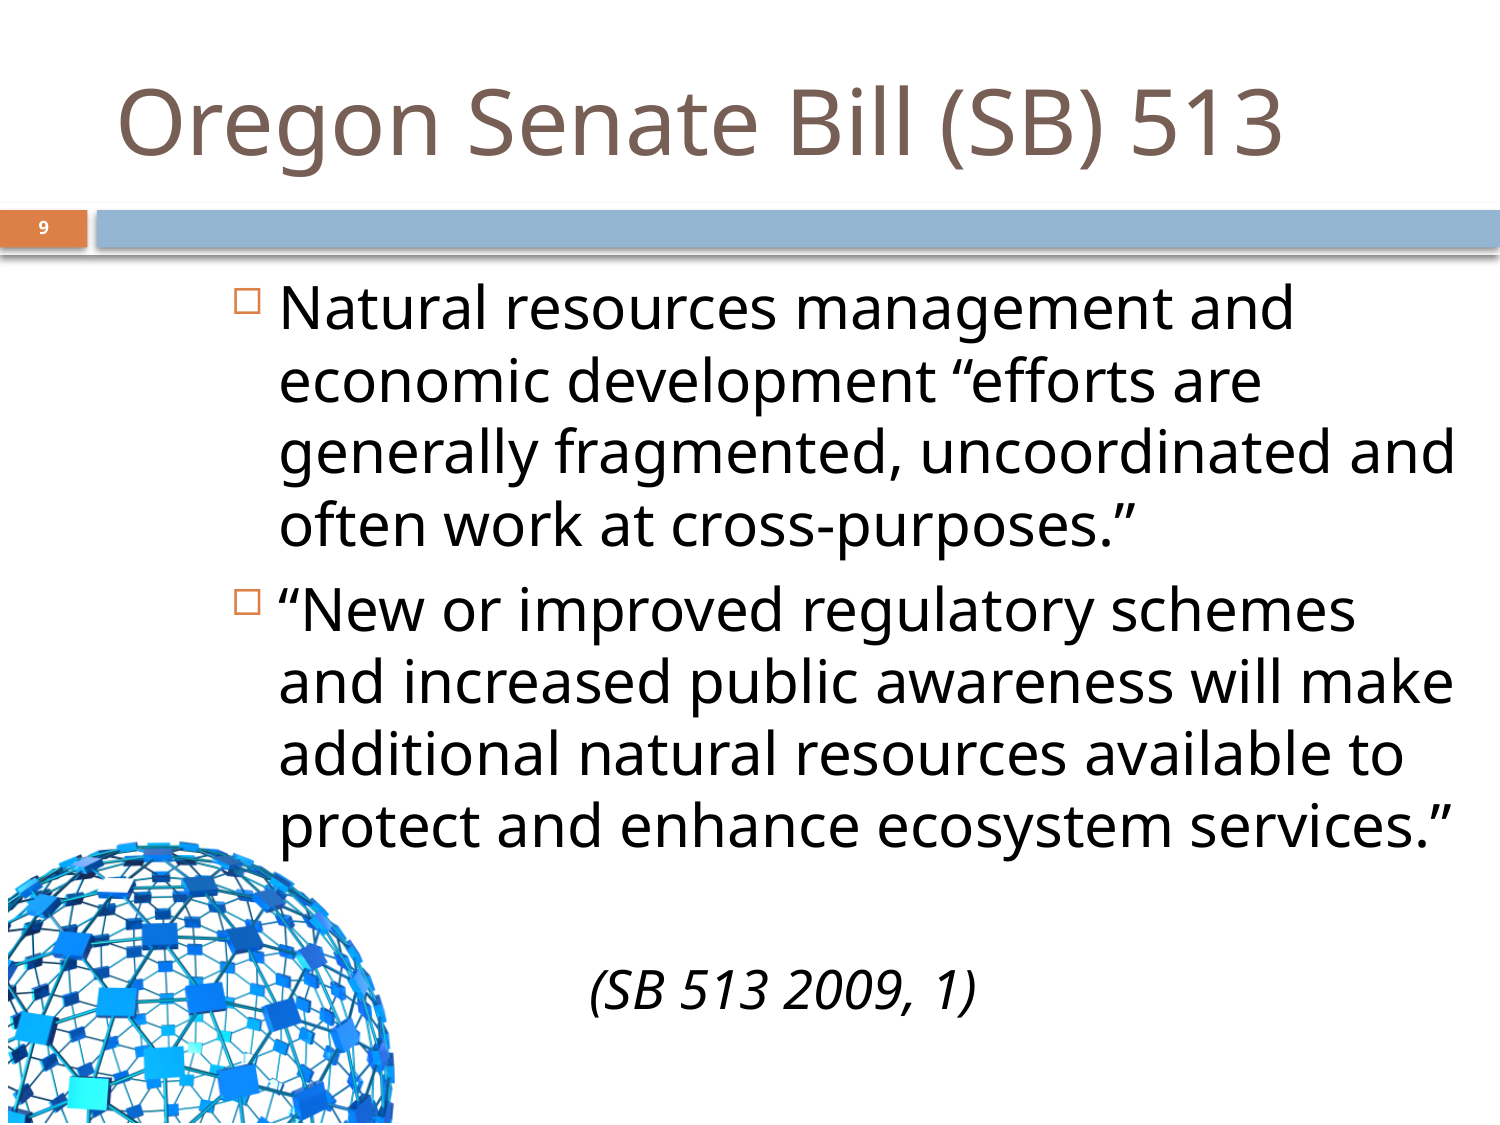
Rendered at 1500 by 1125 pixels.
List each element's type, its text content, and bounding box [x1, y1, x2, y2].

picture [7, 809, 426, 1123]
title Oregon Senate Bill (SB) 513 [100, 37, 1438, 200]
picture [7, 896, 18, 903]
slide_number 9 [0, 208, 88, 249]
text_box [62, 262, 1500, 1000]
list Natural resources management and economic development “efforts are generally fragmented, uncoordinated and often work at cross-purposes.” “New or improved regulatory schemes and increased public awareness will make additional natural resources available to protect and enhance ecosystem services.” (SB 513 2009, 1) [432, 1000, 1475, 1050]
